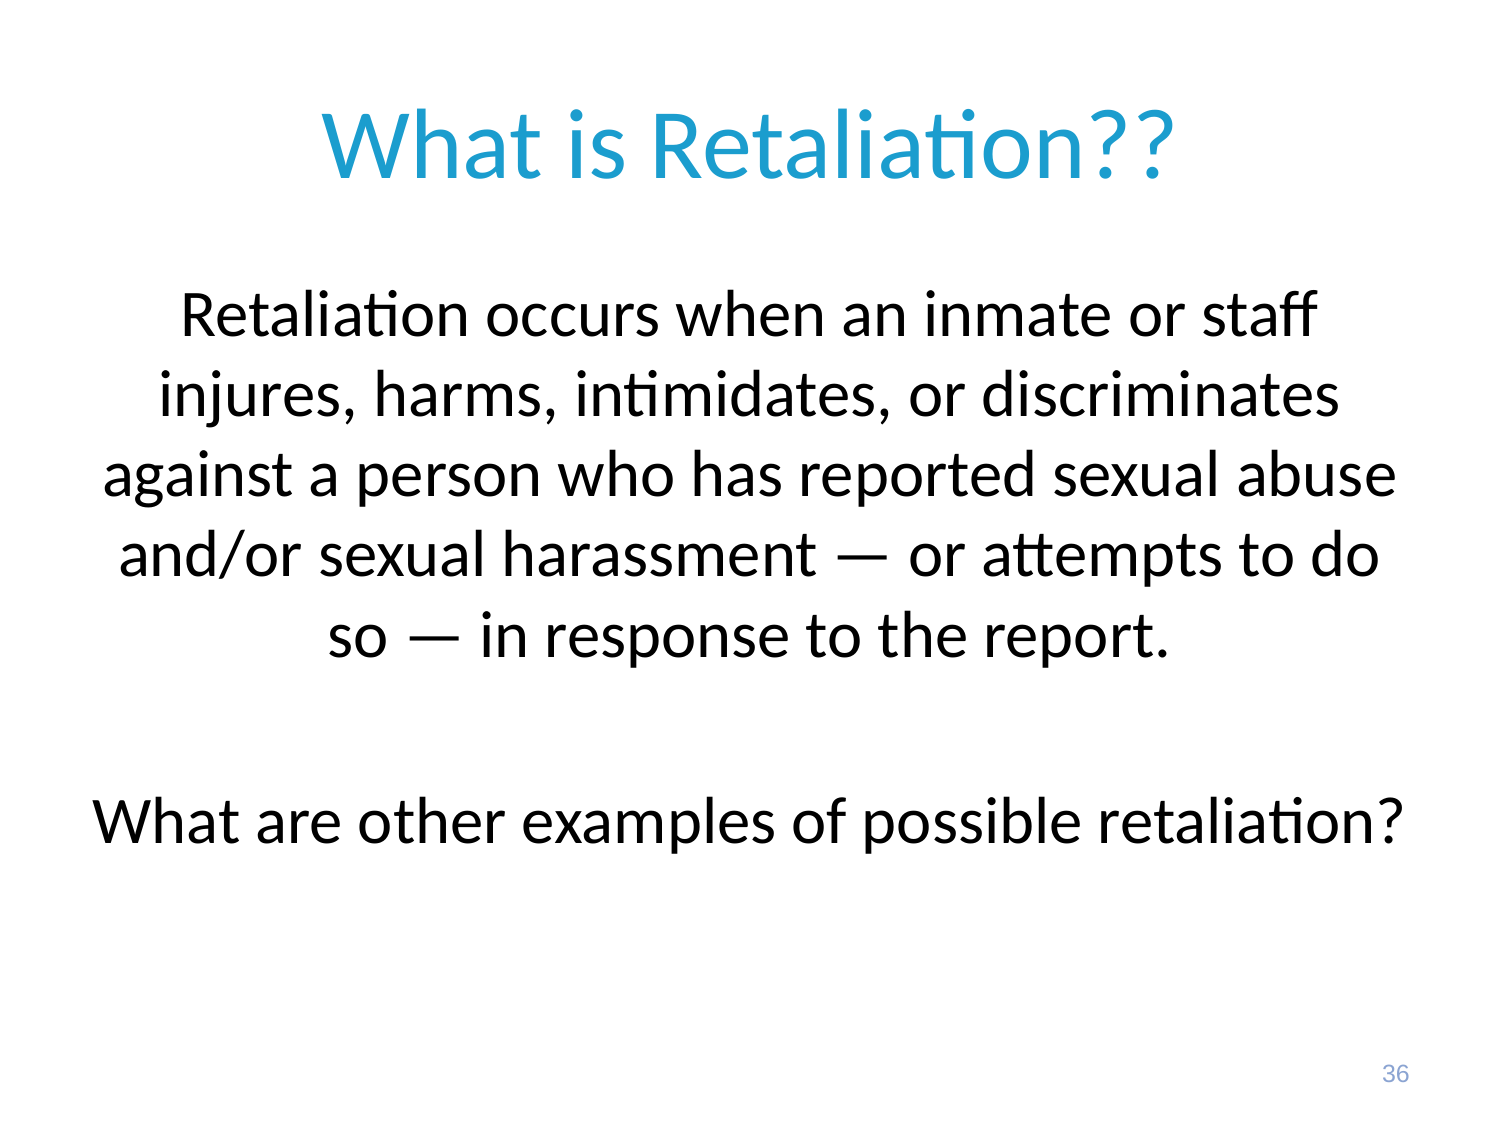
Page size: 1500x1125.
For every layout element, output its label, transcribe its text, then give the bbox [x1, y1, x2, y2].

list Retaliation occurs when an inmate or staff injures, harms, intimidates, or discriminates against a person who has reported sexual abuse and/or sexual harassment — or attempts to do so — in response to the report. What are other examples of possible retaliation? [75, 262, 1425, 1005]
title What is Retaliation?? [75, 45, 1425, 233]
slide_number 36 [1074, 1042, 1425, 1103]
